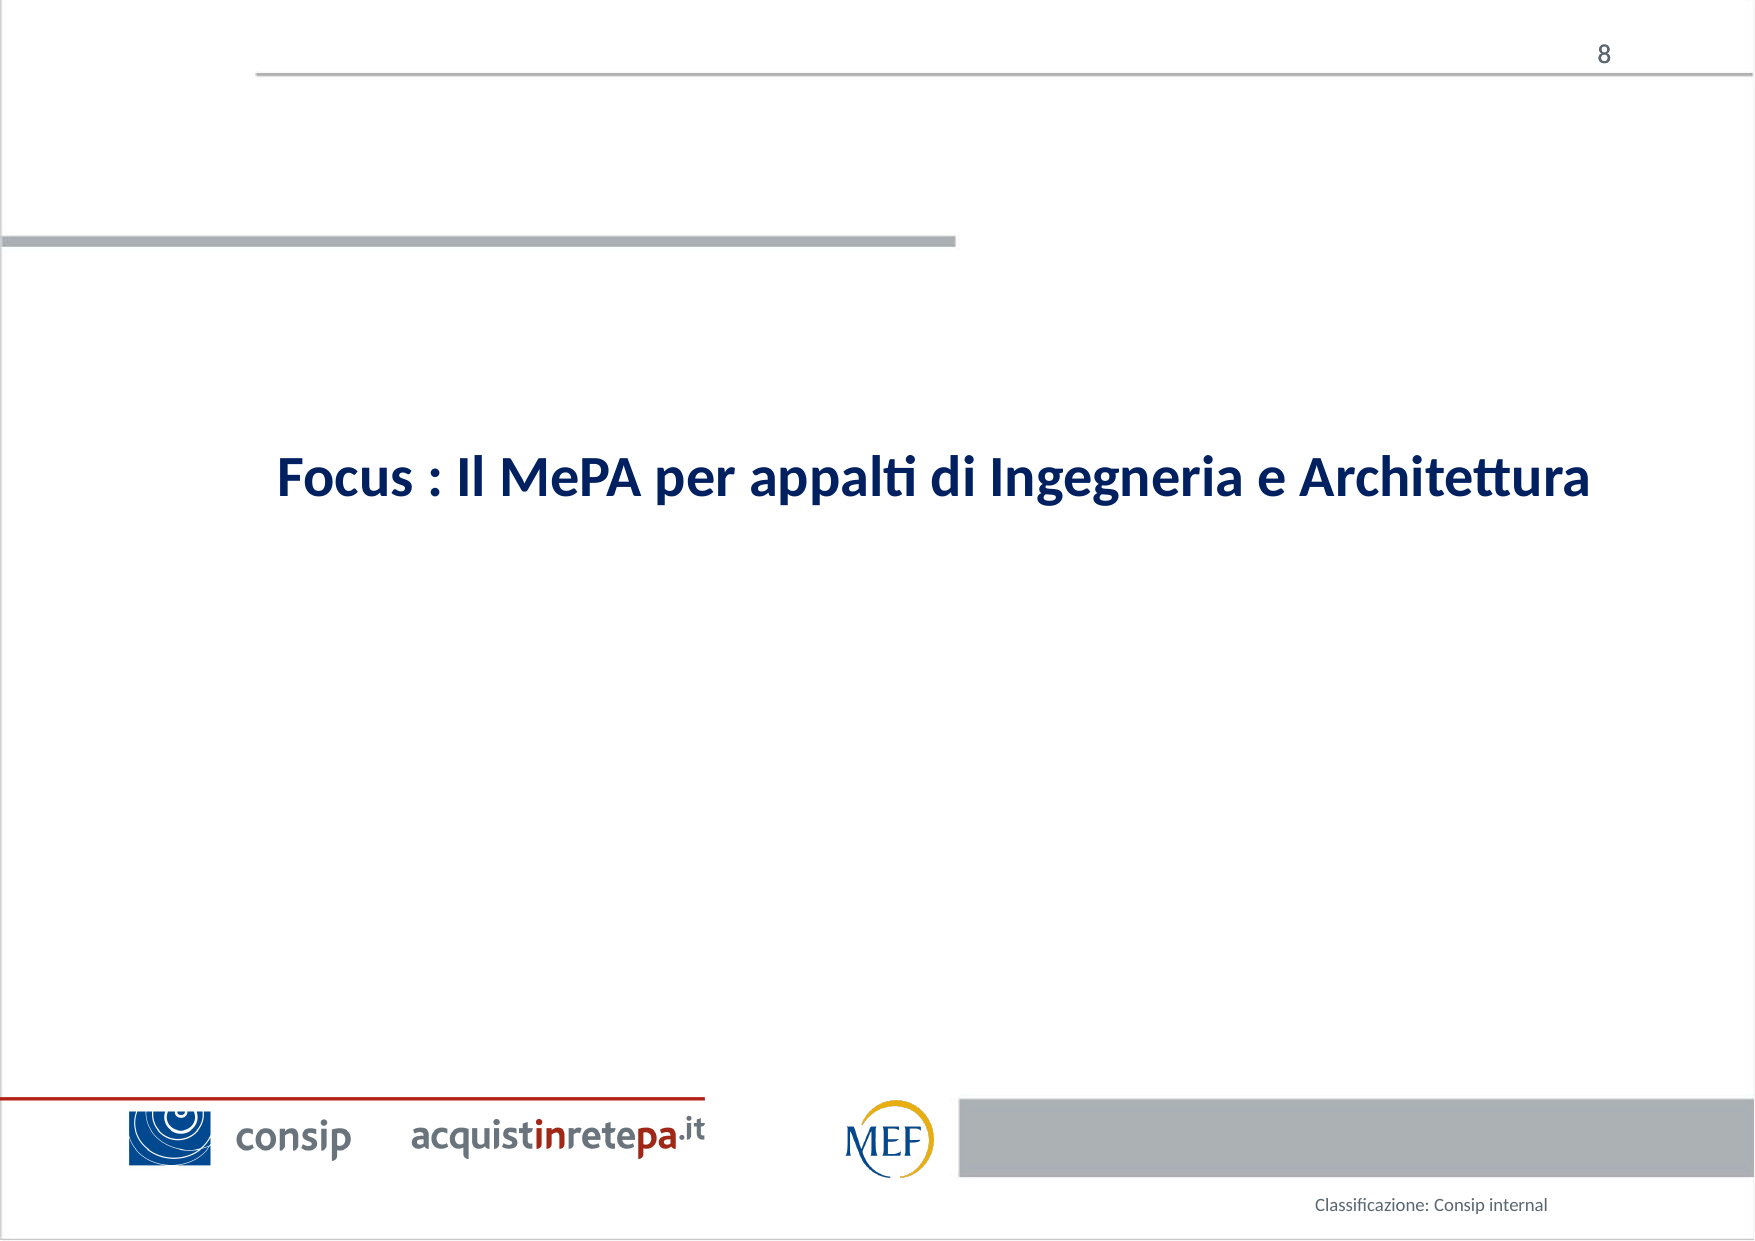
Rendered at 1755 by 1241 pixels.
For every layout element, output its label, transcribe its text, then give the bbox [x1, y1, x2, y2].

text_box Focus : Il MePA per appalti di Ingegneria e Architettura [262, 431, 1657, 582]
picture [0, 0, 1755, 1241]
